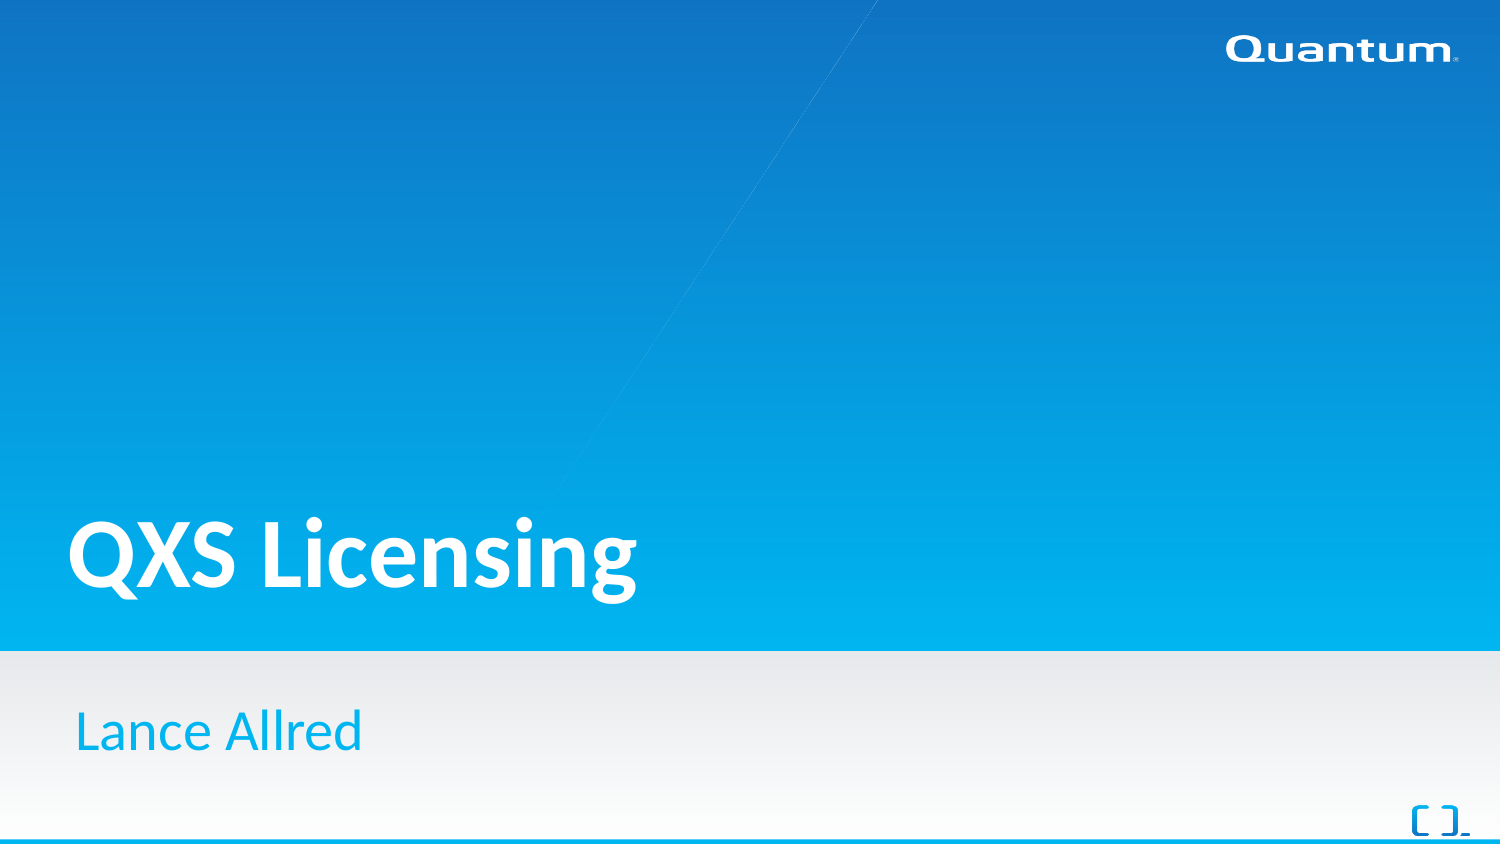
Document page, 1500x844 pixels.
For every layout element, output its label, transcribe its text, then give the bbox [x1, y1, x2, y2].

picture [1412, 805, 1470, 836]
list Lance Allred [60, 684, 1372, 806]
title QXS Licensing [52, 448, 1469, 615]
picture [1226, 35, 1459, 62]
